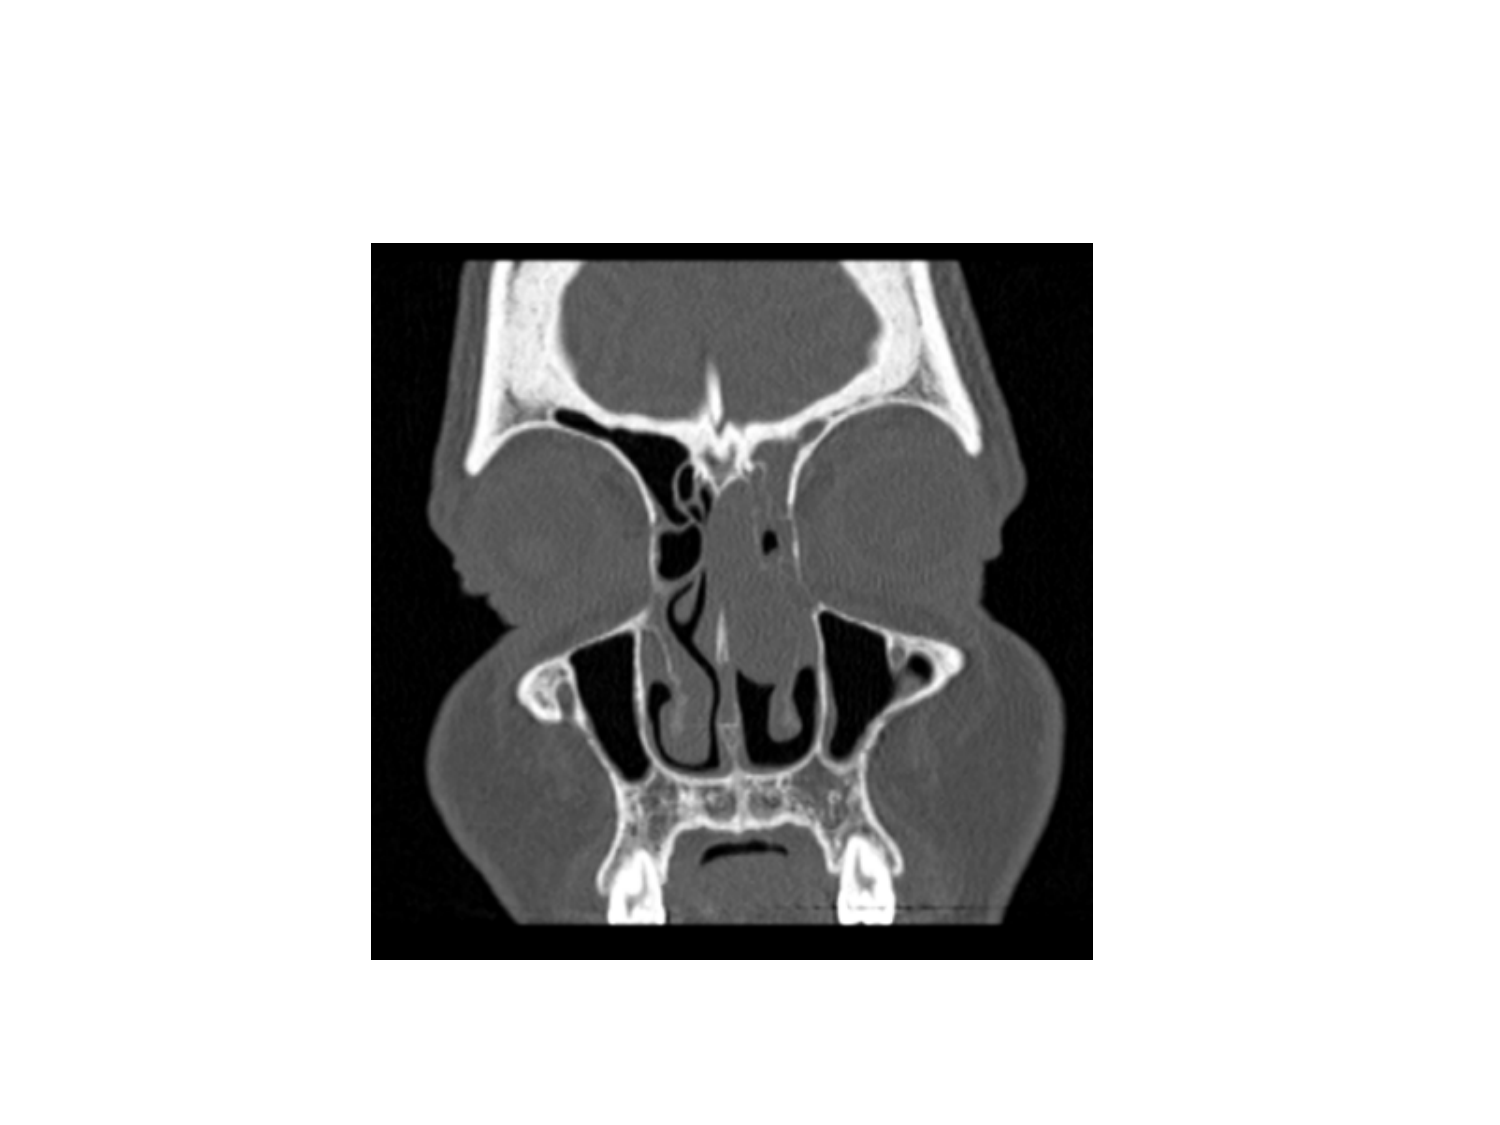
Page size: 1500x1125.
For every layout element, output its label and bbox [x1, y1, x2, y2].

list [371, 243, 1093, 960]
